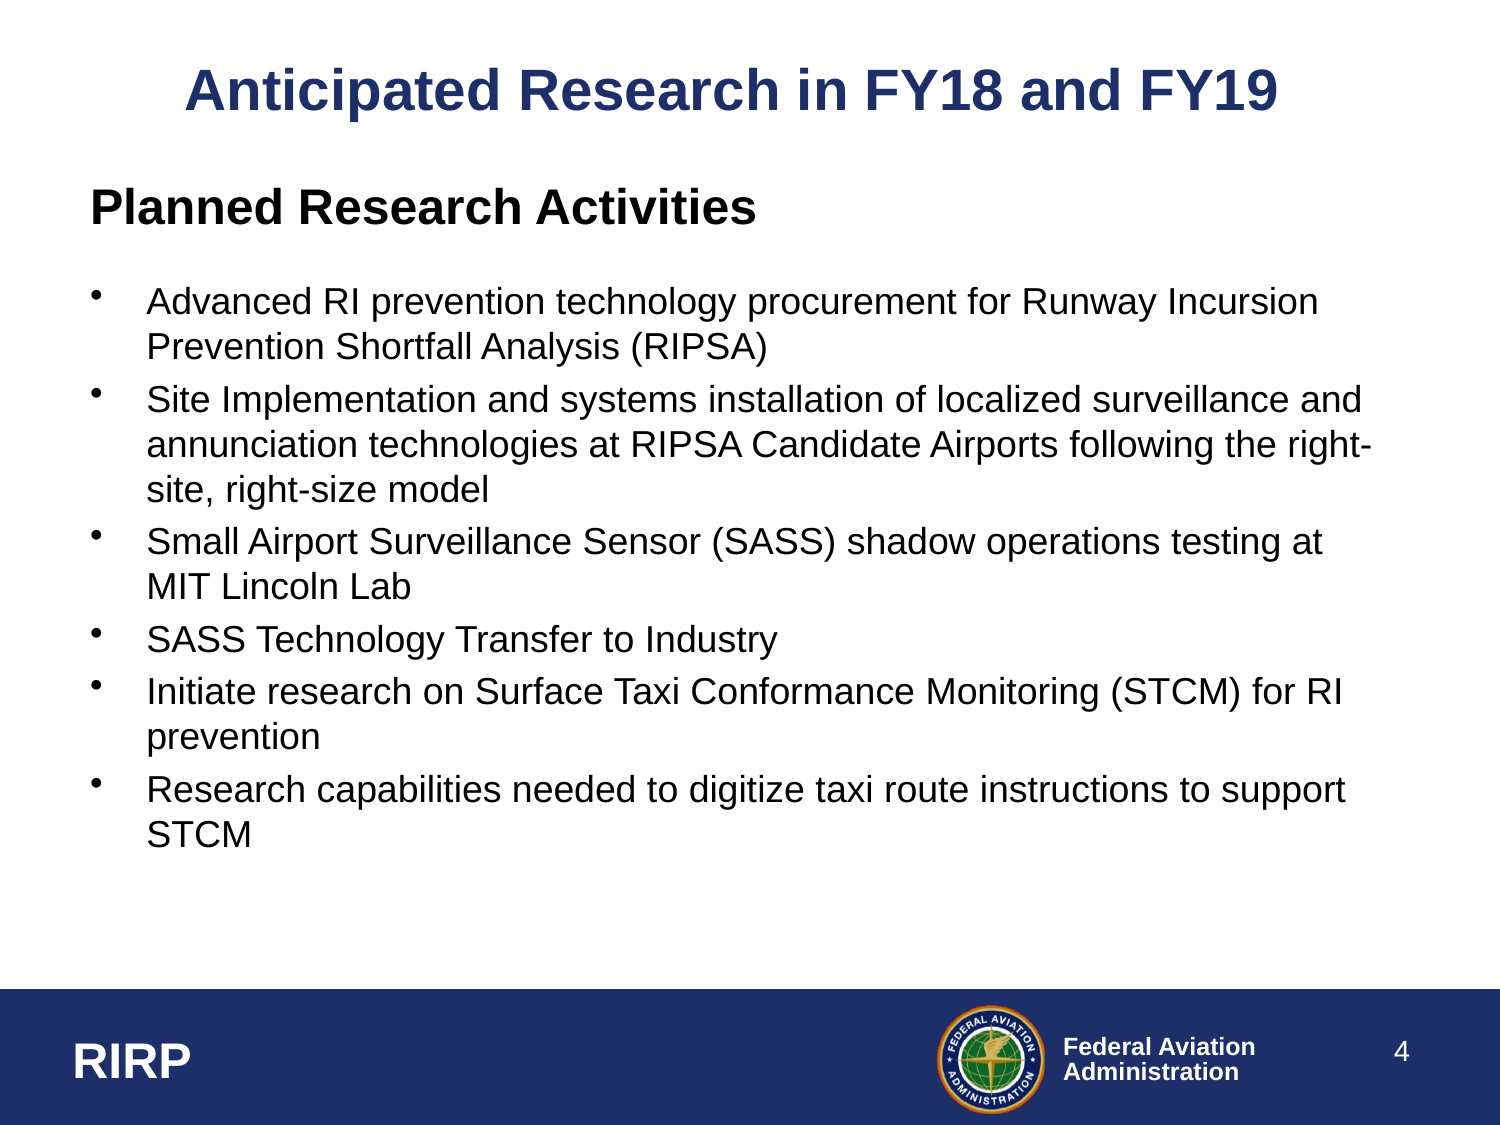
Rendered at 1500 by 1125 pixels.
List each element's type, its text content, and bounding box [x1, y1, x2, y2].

slide_number 4 [1074, 1024, 1425, 1103]
title Anticipated Research in FY18 and FY19 [37, 37, 1428, 138]
list Planned Research Activities Advanced RI prevention technology procurement for Runway Incursion Prevention Shortfall Analysis (RIPSA) Site Implementation and systems installation of localized surveillance and annunciation technologies at RIPSA Candidate Airports following the right-site, right-size model Small Airport Surveillance Sensor (SASS) shadow operations testing at MIT Lincoln Lab SASS Technology Transfer to Industry Initiate research on Surface Taxi Conformance Monitoring (STCM) for RI prevention Research capabilities needed to digitize taxi route instructions to support STCM [75, 167, 1396, 913]
picture [936, 1004, 1045, 1114]
